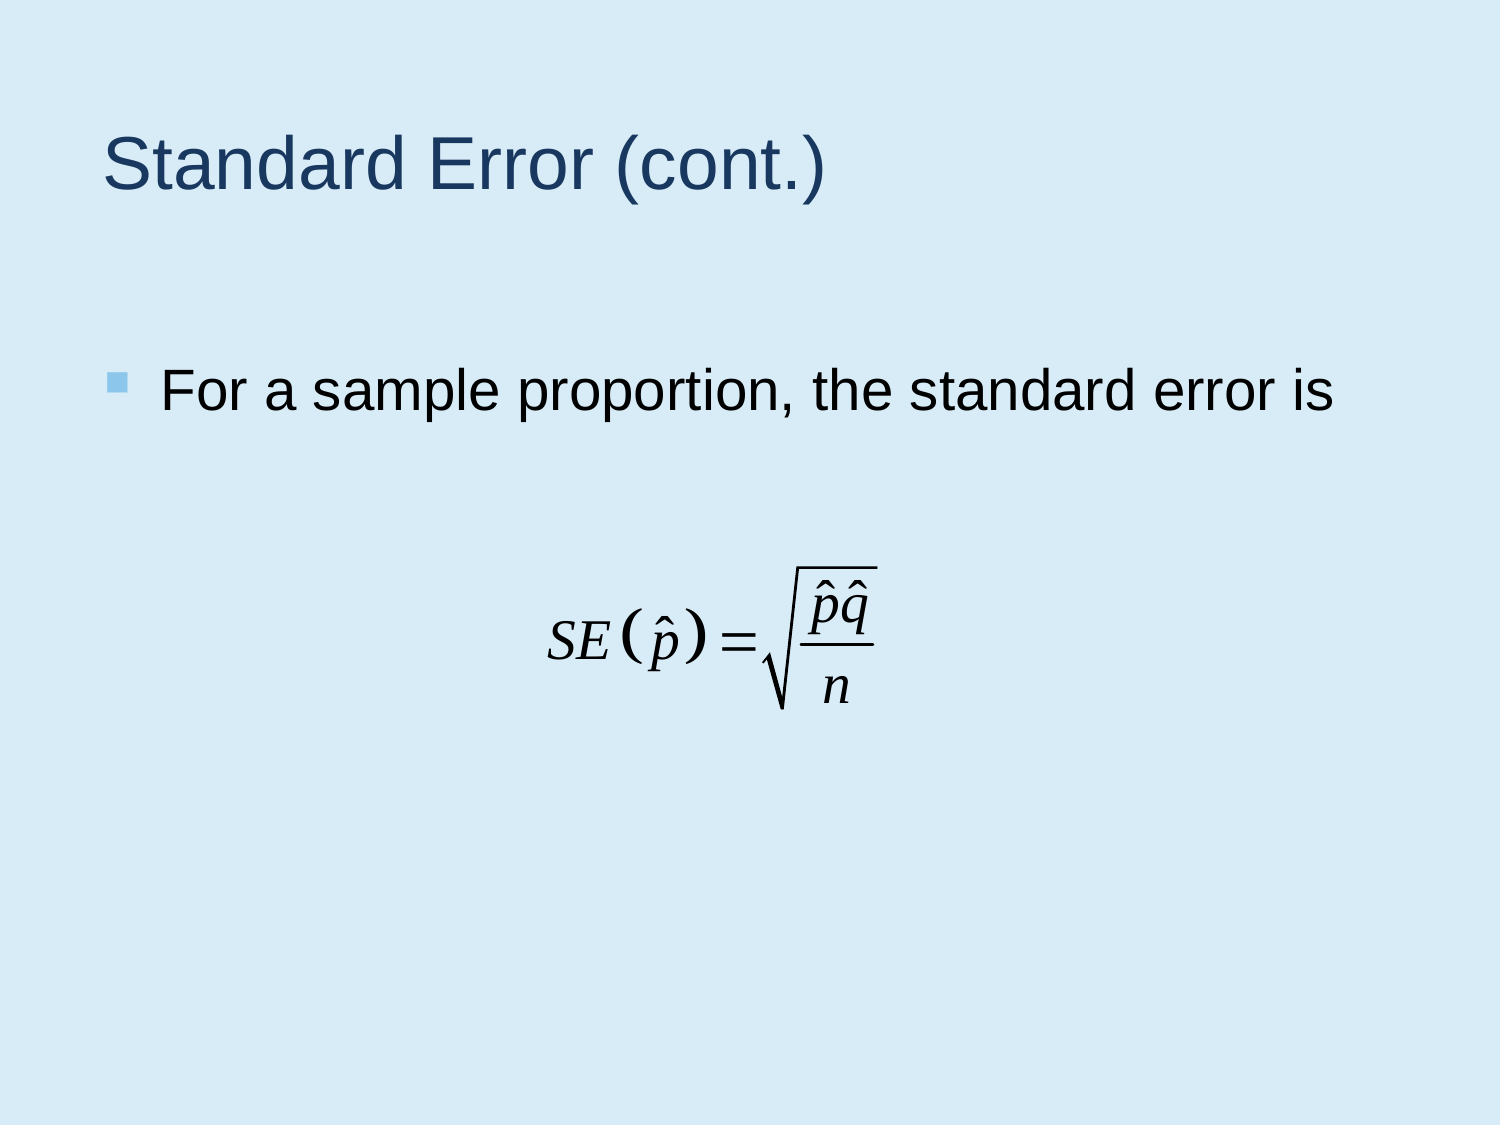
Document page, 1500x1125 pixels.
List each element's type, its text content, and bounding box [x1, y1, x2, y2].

title Standard Error (cont.) [87, 49, 1450, 213]
list For a sample proportion, the standard error is [89, 262, 1450, 1013]
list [537, 553, 888, 722]
